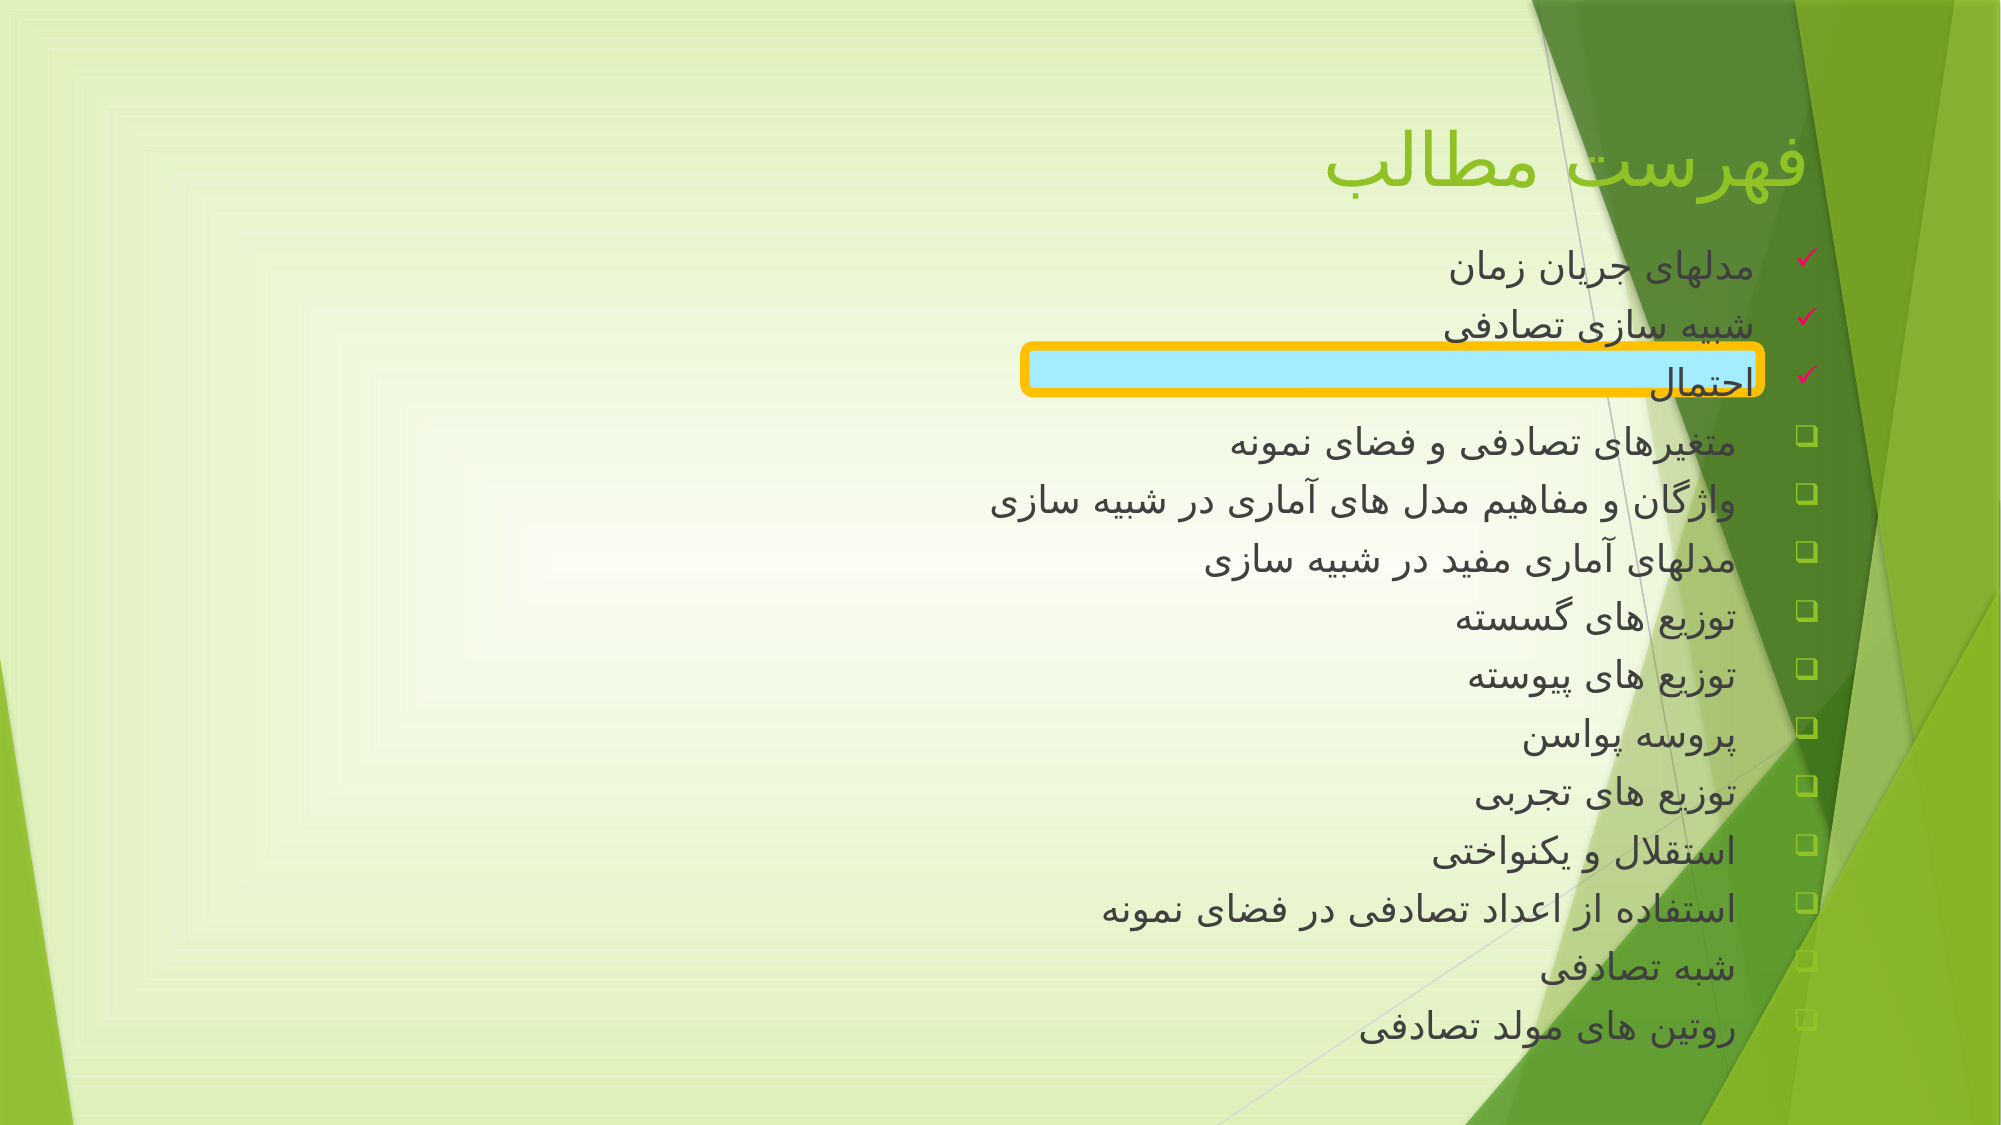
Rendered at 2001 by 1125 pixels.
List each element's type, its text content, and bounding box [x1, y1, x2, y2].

slide_number 9 [1409, 991, 1522, 1051]
title فهرست مطالب [174, 105, 1825, 210]
list مدلهای جریان زمان شبیه سازی تصادفی احتمال متغیرهای تصادفی و فضای نمونه واژگان و مفاهیم مدل های آماری در شبیه سازی مدلهای آماری مفید در شبیه سازی توزیع های گسسته توزیع های پیوسته پروسه پواسن توزیع های تجربی استقلال و یکنواختی استفاده از اعداد تصادفی در فضای نمونه شبه تصادفی روتین های مولد تصادفی [174, 234, 1825, 1062]
